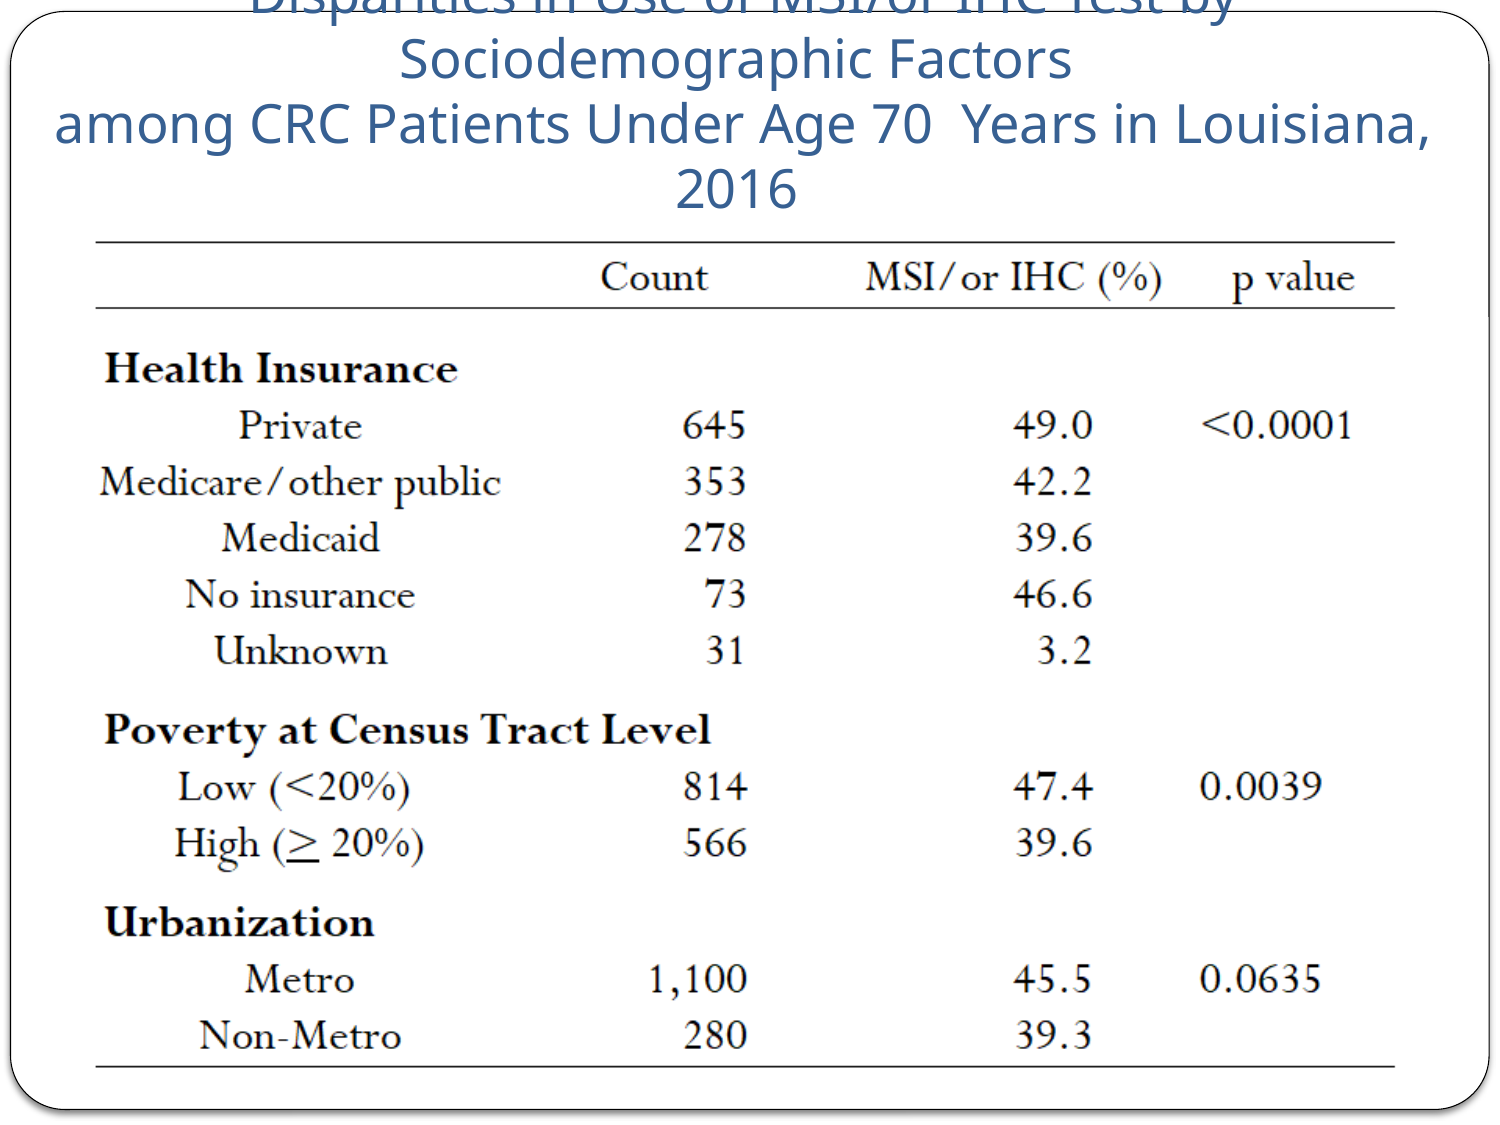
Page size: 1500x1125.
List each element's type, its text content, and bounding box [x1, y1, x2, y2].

picture [85, 234, 1403, 1074]
title Disparities in Use of MSI/or IHC Test by Sociodemographic Factors among CRC Patients Under Age 70 Years in Louisiana, 2016 [0, 46, 1493, 235]
